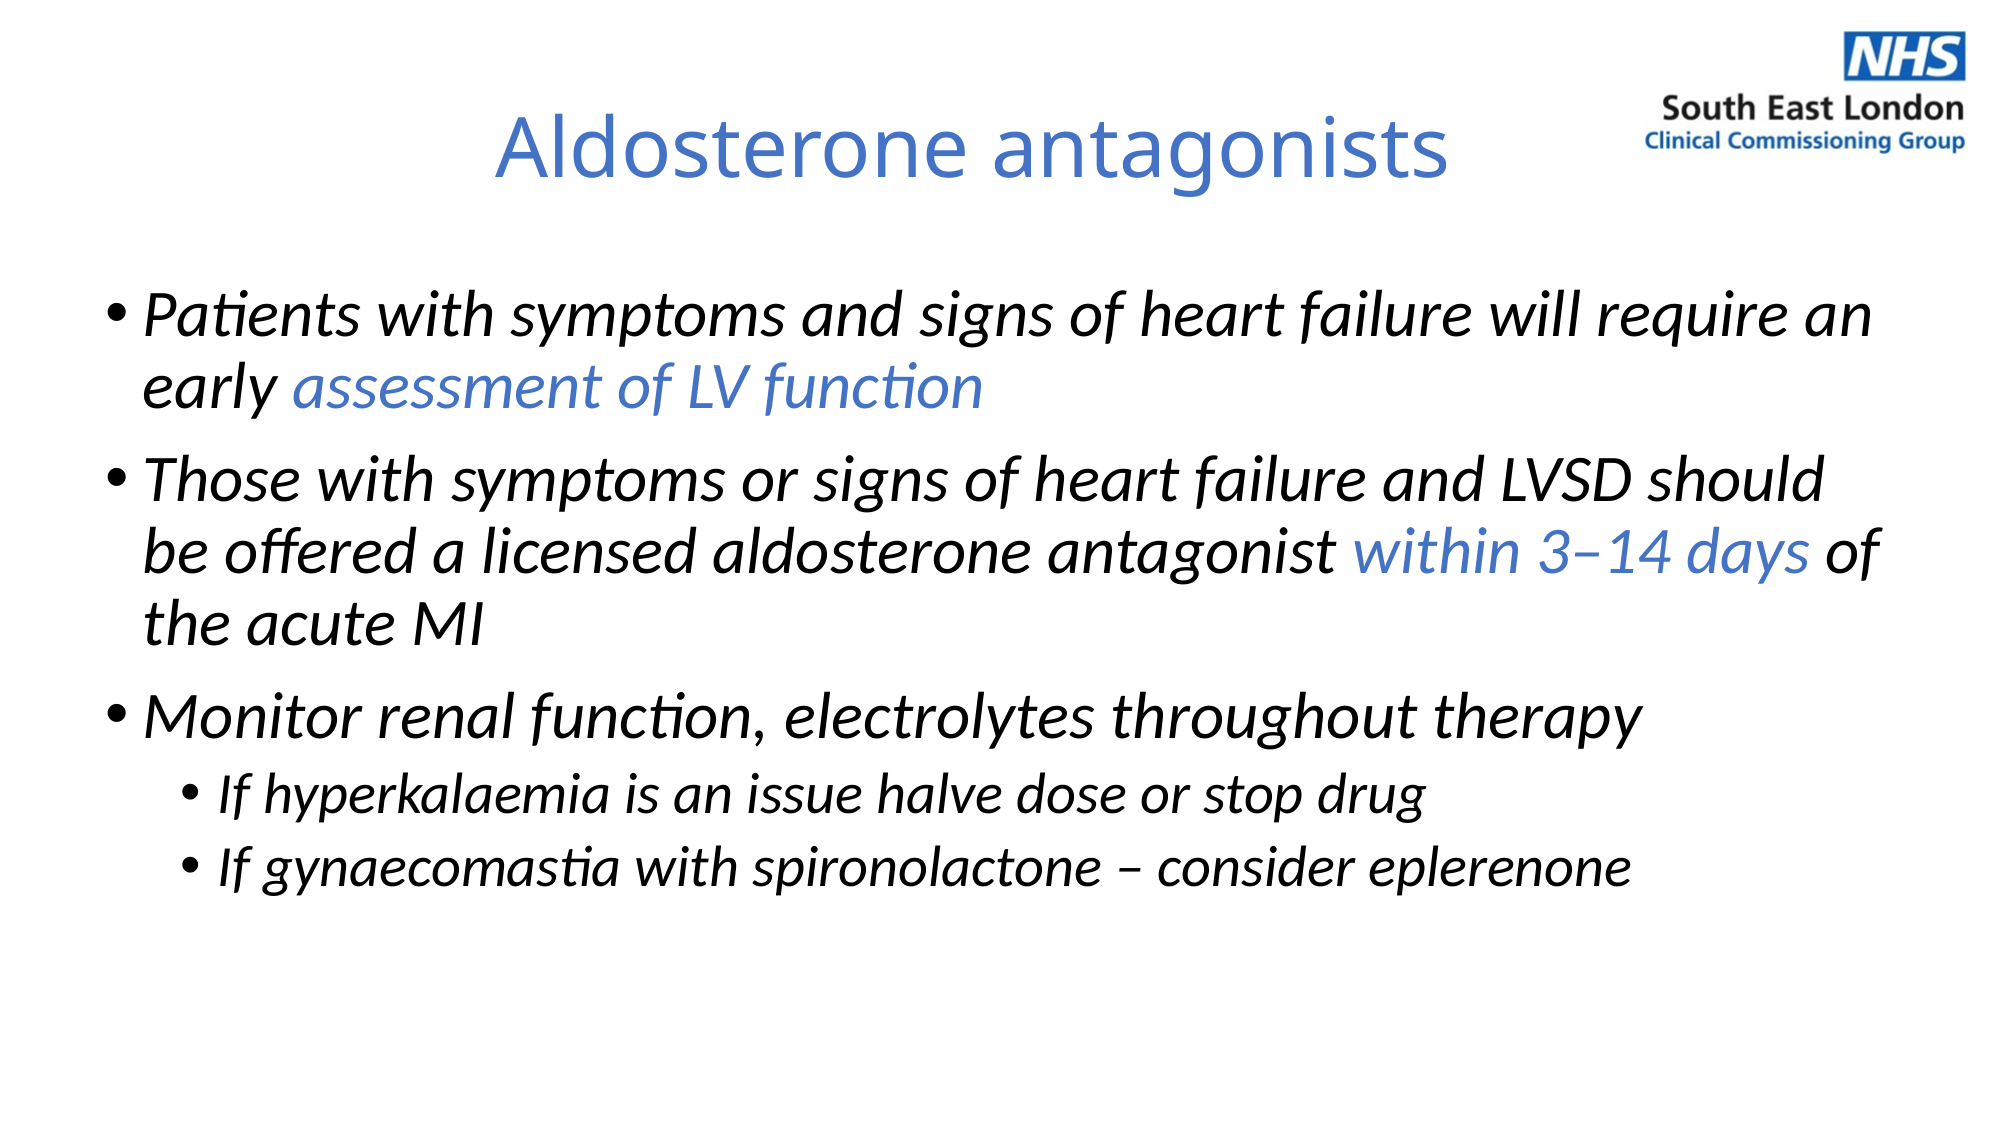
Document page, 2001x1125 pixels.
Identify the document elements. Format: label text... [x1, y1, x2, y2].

title Aldosterone antagonists [480, 0, 1662, 212]
list Patients with symptoms and signs of heart failure will require an early assessment of LV function Those with symptoms or signs of heart failure and LVSD should be offered a licensed aldosterone antagonist within 3–14 days of the acute MI Monitor renal function, electrolytes throughout therapy If hyperkalaemia is an issue halve dose or stop drug If gynaecomastia with spironolactone – consider eplerenone [90, 271, 1910, 1058]
picture [1644, 30, 1967, 155]
